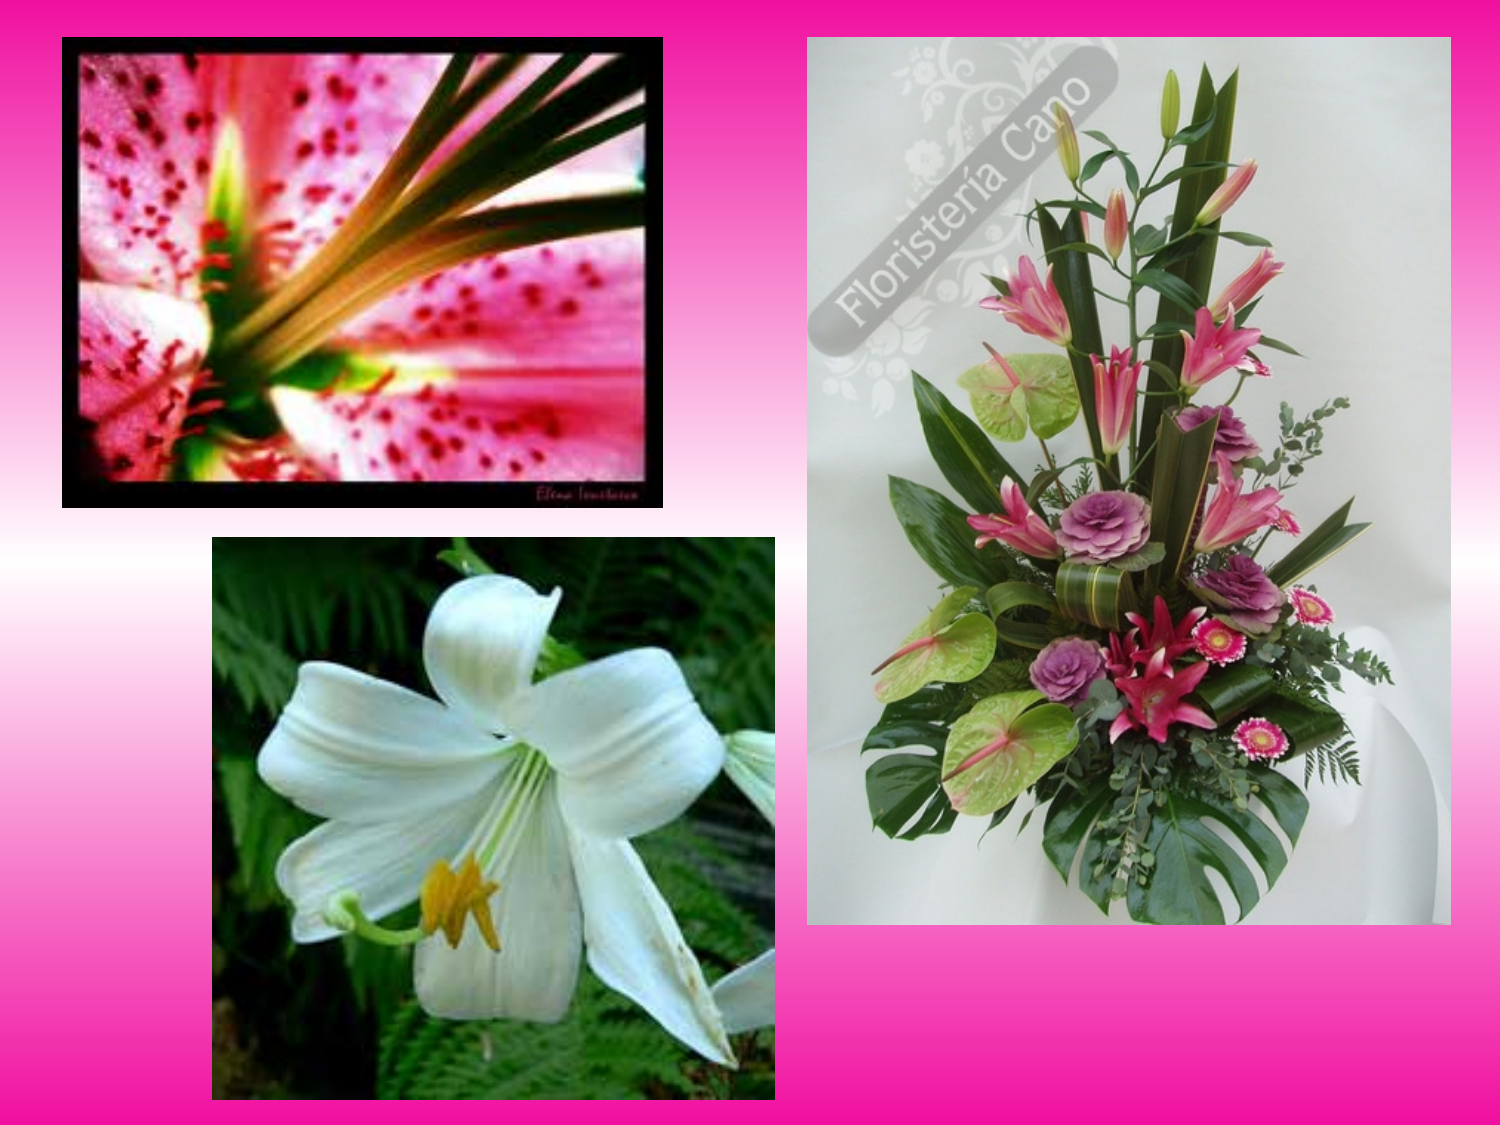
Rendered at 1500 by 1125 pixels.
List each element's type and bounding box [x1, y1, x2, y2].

list [62, 37, 663, 508]
list [212, 537, 776, 1101]
list [806, 37, 1451, 926]
